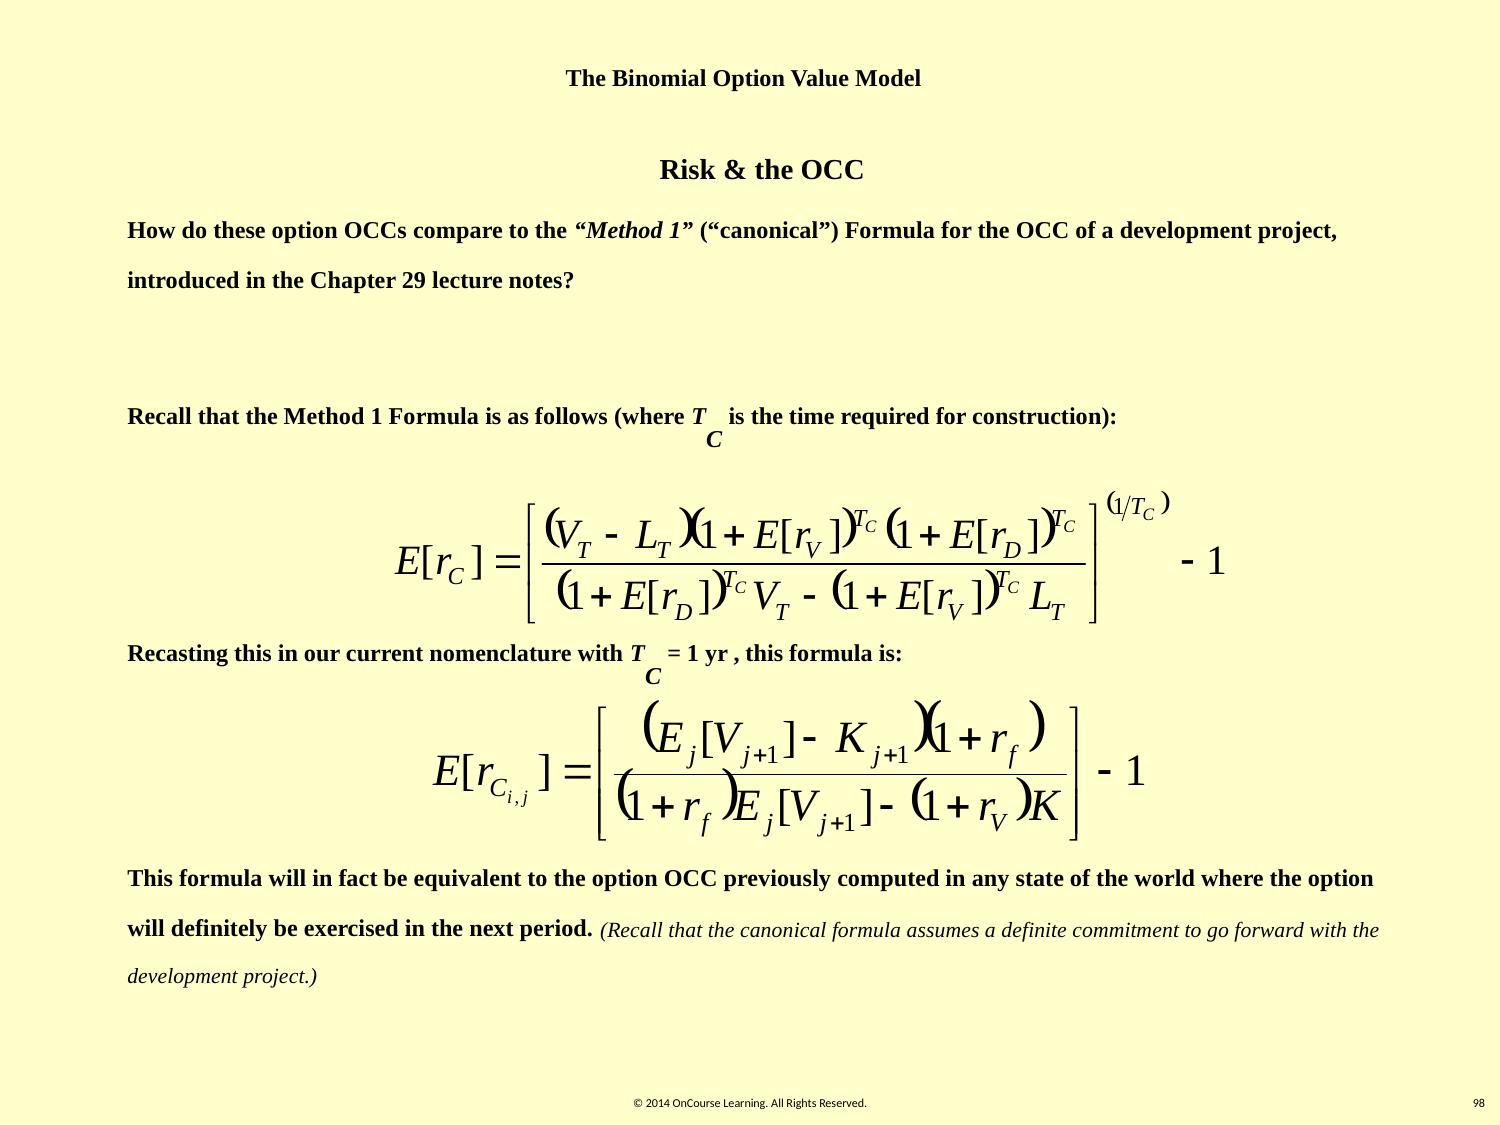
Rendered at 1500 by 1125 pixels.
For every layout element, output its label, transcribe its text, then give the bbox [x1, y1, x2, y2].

slide_number 98 [1149, 1046, 1500, 1125]
text_box The Binomial Option Value Model [149, 50, 1338, 115]
text_box Risk & the OCC How do these option OCCs compare to the “Method 1” (“canonical”) Formula for the OCC of a development project, introduced in the Chapter 29 lecture notes? [112, 137, 1413, 317]
text_box Recasting this in our current nomenclature with TC = 1 yr , this formula is: [112, 624, 1413, 697]
text_box This formula will in fact be equivalent to the option OCC previously computed in any state of the world where the option will definitely be exercised in the next period. (Recall that the canonical formula assumes a definite commitment to go forward with the development project.) [112, 849, 1413, 1010]
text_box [387, 487, 1231, 634]
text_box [424, 699, 1151, 850]
footer © 2014 OnCourse Learning. All Rights Reserved. [237, 1046, 1149, 1125]
text_box Recall that the Method 1 Formula is as follows (where TC is the time required for construction): [112, 387, 1413, 460]
